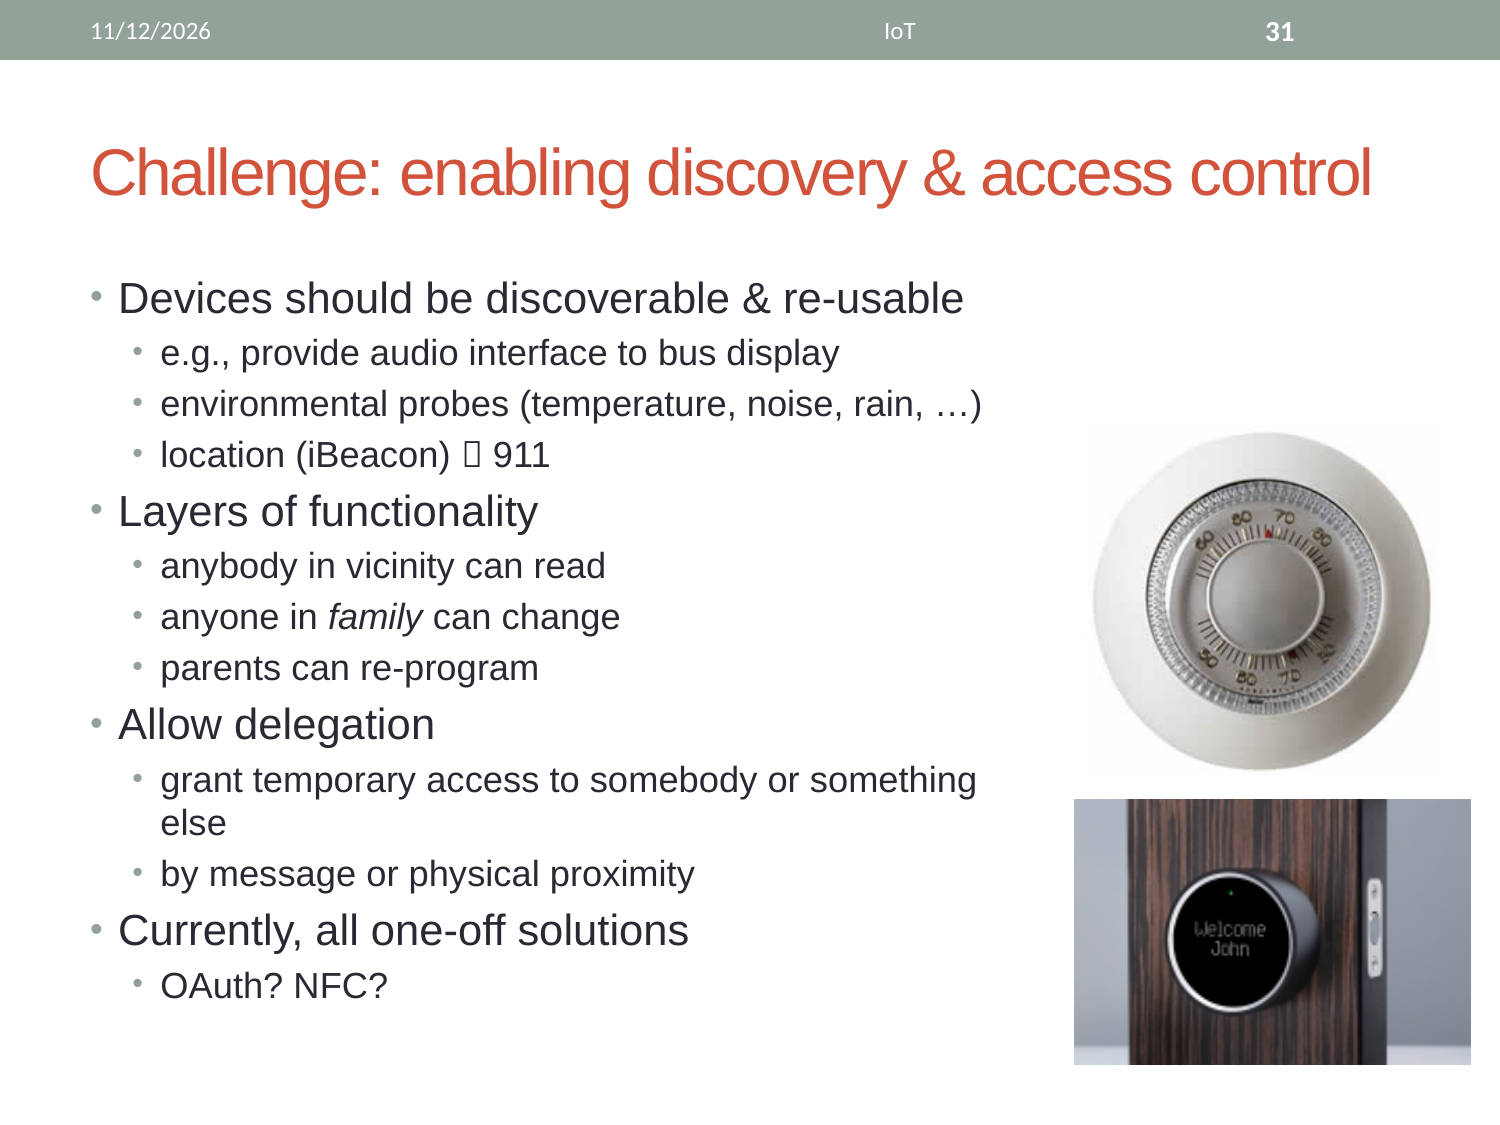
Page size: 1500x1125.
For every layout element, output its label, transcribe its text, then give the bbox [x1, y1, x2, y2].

list Devices should be discoverable & re-usable e.g., provide audio interface to bus display environmental probes (temperature, noise, rain, …) location (iBeacon)  911 Layers of functionality anybody in vicinity can read anyone in family can change parents can re-program Allow delegation grant temporary access to somebody or something else by message or physical proximity Currently, all one-off solutions OAuth? NFC? [75, 262, 1000, 1063]
footer IoT [562, 3, 1238, 57]
title Challenge: enabling discovery & access control [75, 87, 1425, 250]
slide_number 31 [1250, 3, 1425, 57]
picture [1087, 424, 1435, 776]
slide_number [75, 3, 550, 57]
picture [1074, 799, 1472, 1065]
